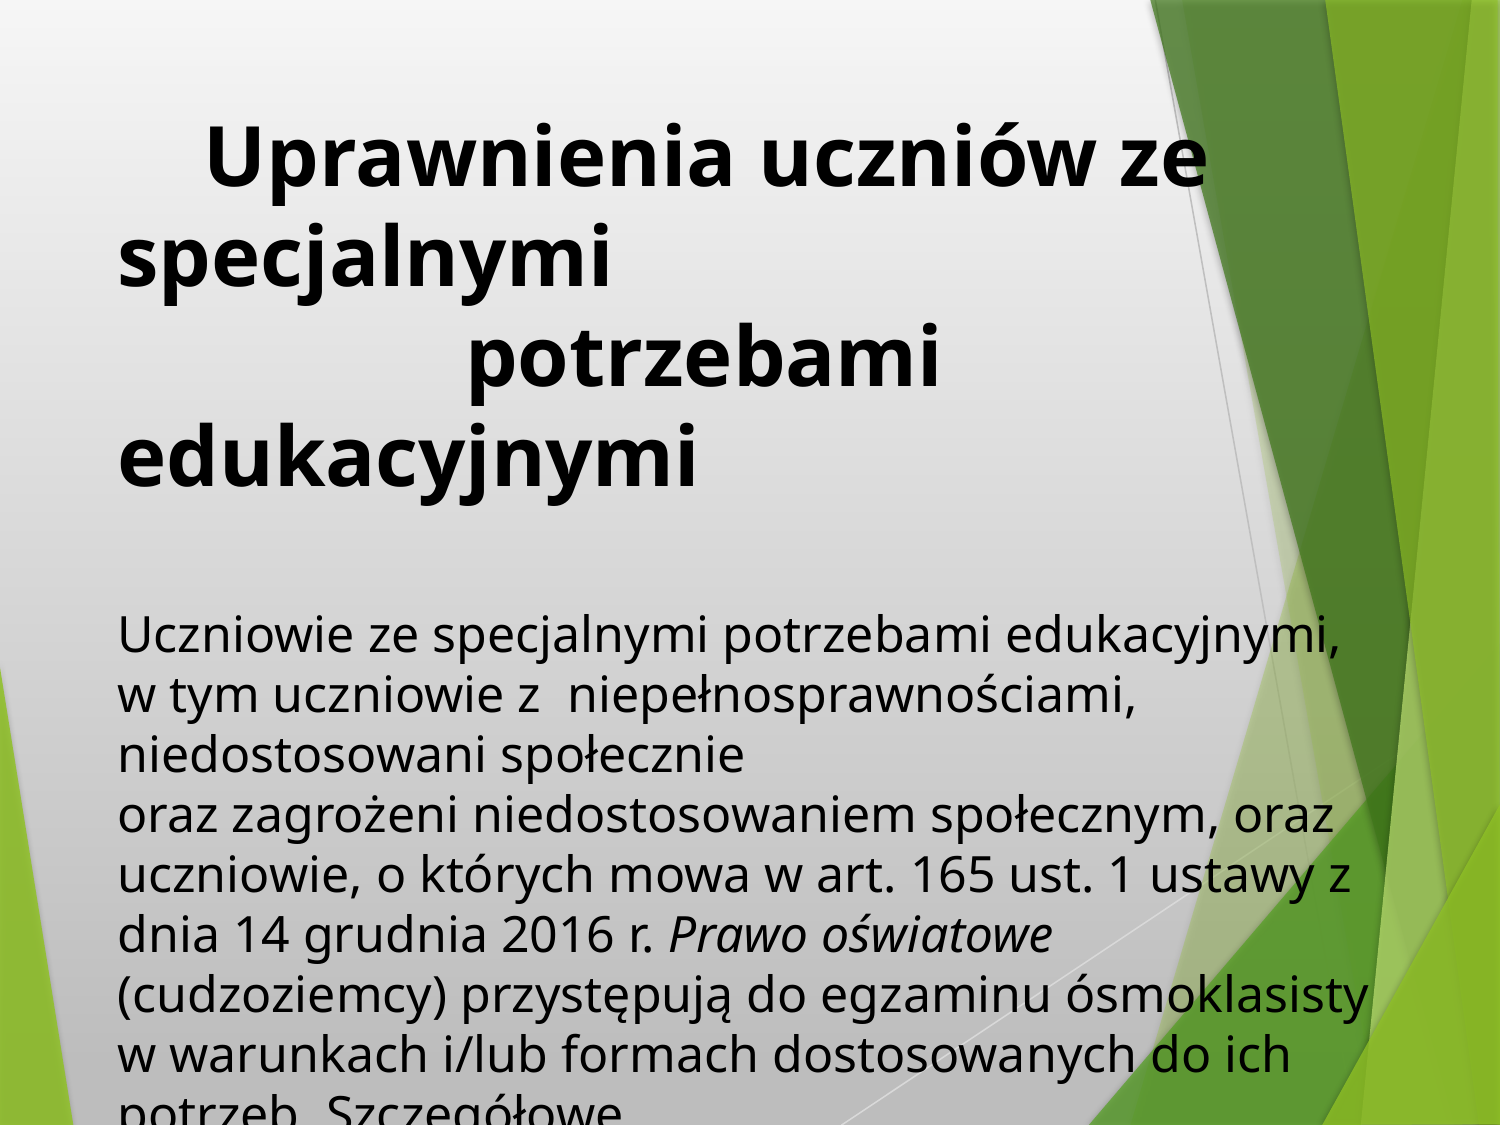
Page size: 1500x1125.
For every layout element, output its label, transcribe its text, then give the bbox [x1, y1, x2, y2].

text_box Uprawnienia uczniów ze specjalnymi potrzebami edukacyjnymi Uczniowie ze specjalnymi potrzebami edukacyjnymi, w tym uczniowie z niepełnosprawnościami, ‎niedostosowani społecznie oraz zagrożeni niedostosowaniem społecznym, oraz uczniowie, o których mowa w art. 165 ust. 1 ustawy z dnia 14 grudnia 2016 r. Prawo oświatowe (cudzoziemcy) przystępują do ‎egzaminu ósmoklasisty w warunkach i/lub formach dostosowanych do ich potrzeb. Szczegółowe ‎informacje dotyczące dostosowań są ogłaszane w komunikacie o dostosowaniach, dostępnych na stronie internetowej CKE [102, 95, 1406, 1125]
